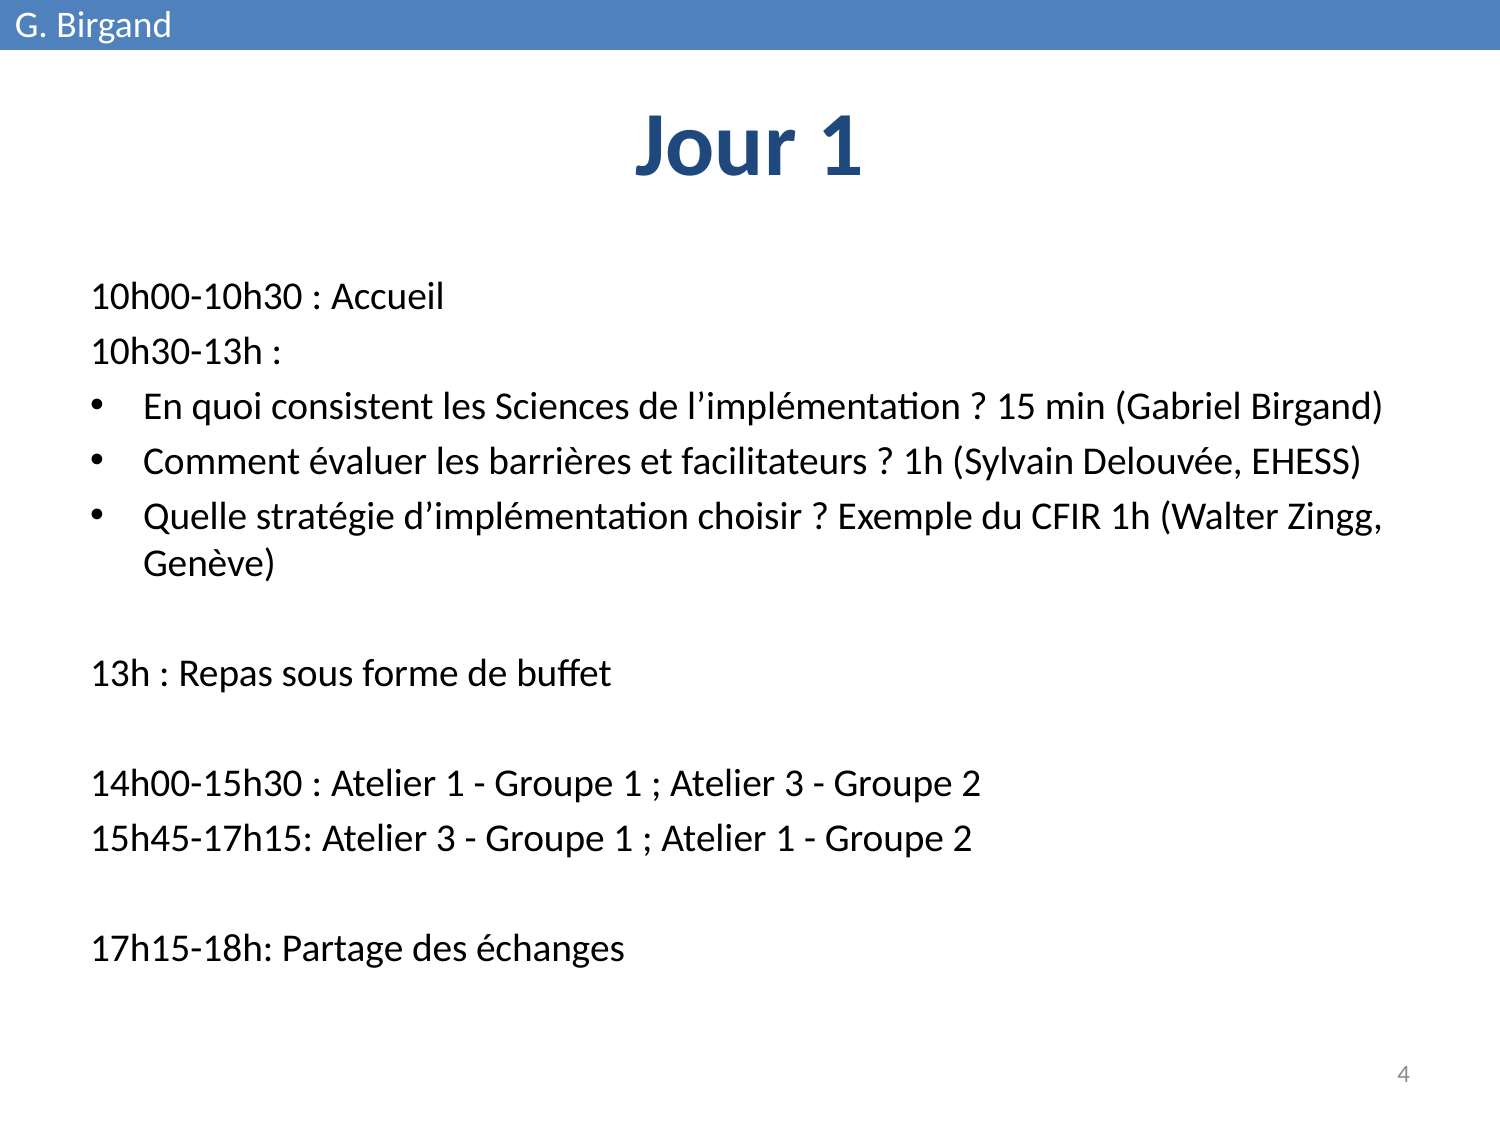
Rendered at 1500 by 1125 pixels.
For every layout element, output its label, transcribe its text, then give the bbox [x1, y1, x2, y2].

list 10h00-10h30 : Accueil 10h30-13h : En quoi consistent les Sciences de l’implémentation ? 15 min (Gabriel Birgand) Comment évaluer les barrières et facilitateurs ? 1h (Sylvain Delouvée, EHESS) Quelle stratégie d’implémentation choisir ? Exemple du CFIR 1h (Walter Zingg, Genève) 13h : Repas sous forme de buffet 14h00-15h30 : Atelier 1 - Groupe 1 ; Atelier 3 - Groupe 2 15h45-17h15: Atelier 3 - Groupe 1 ; Atelier 1 - Groupe 2 17h15-18h: Partage des échanges [75, 262, 1425, 1005]
text_box G. Birgand [0, 0, 1500, 52]
title Jour 1 [75, 52, 1425, 233]
slide_number 4 [1074, 1042, 1425, 1103]
